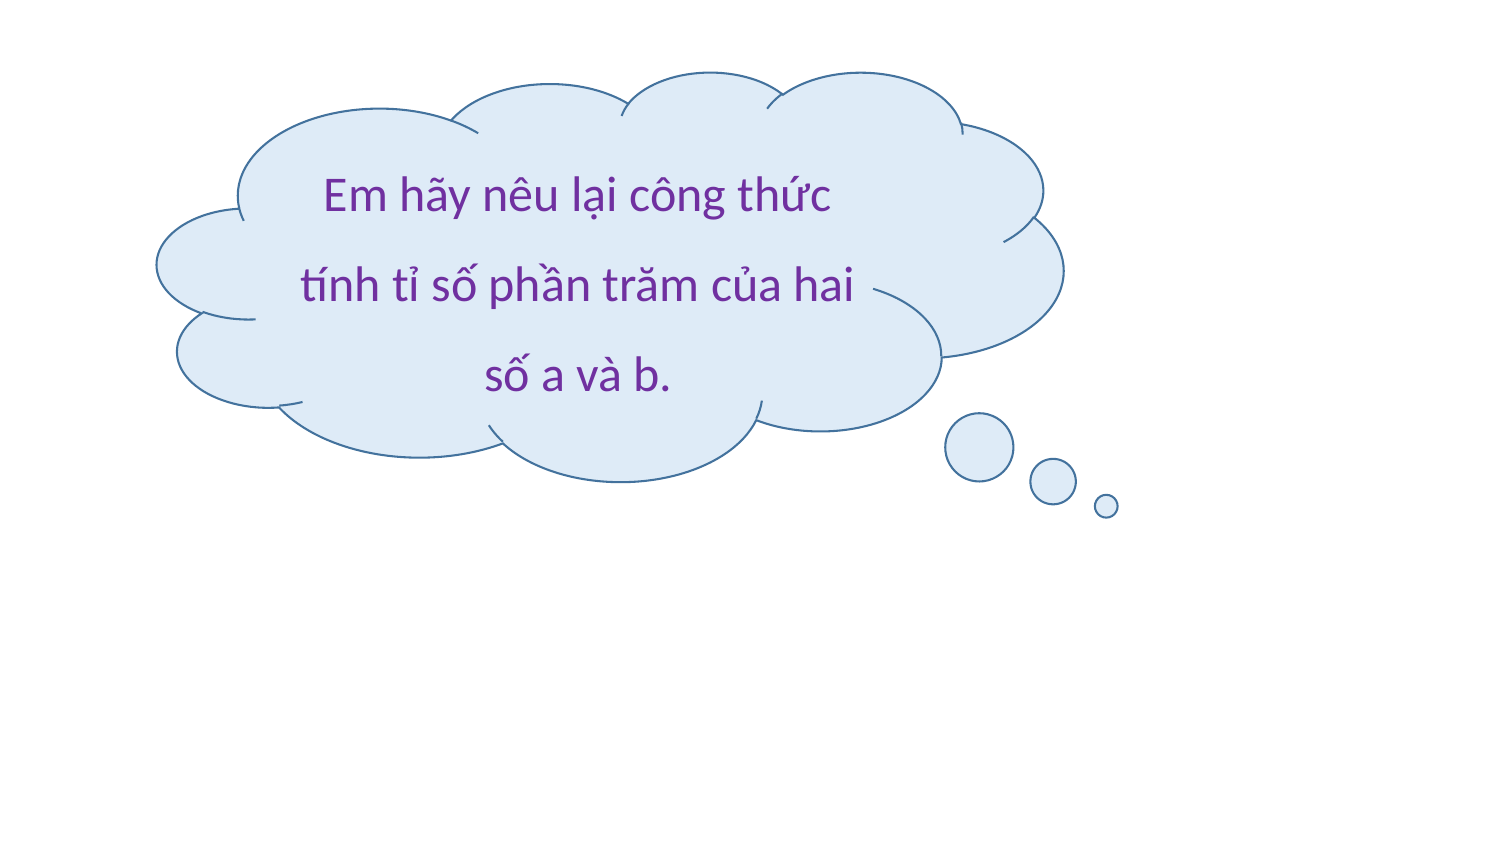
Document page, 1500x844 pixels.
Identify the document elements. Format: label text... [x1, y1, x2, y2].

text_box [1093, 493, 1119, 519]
text_box Em hãy nêu lại công thức tính tỉ số phần trăm của hai số a và b. [1029, 457, 1077, 506]
text_box Em hãy nêu lại công thức tính tỉ số phần trăm của hai số a và b. [155, 71, 1065, 484]
